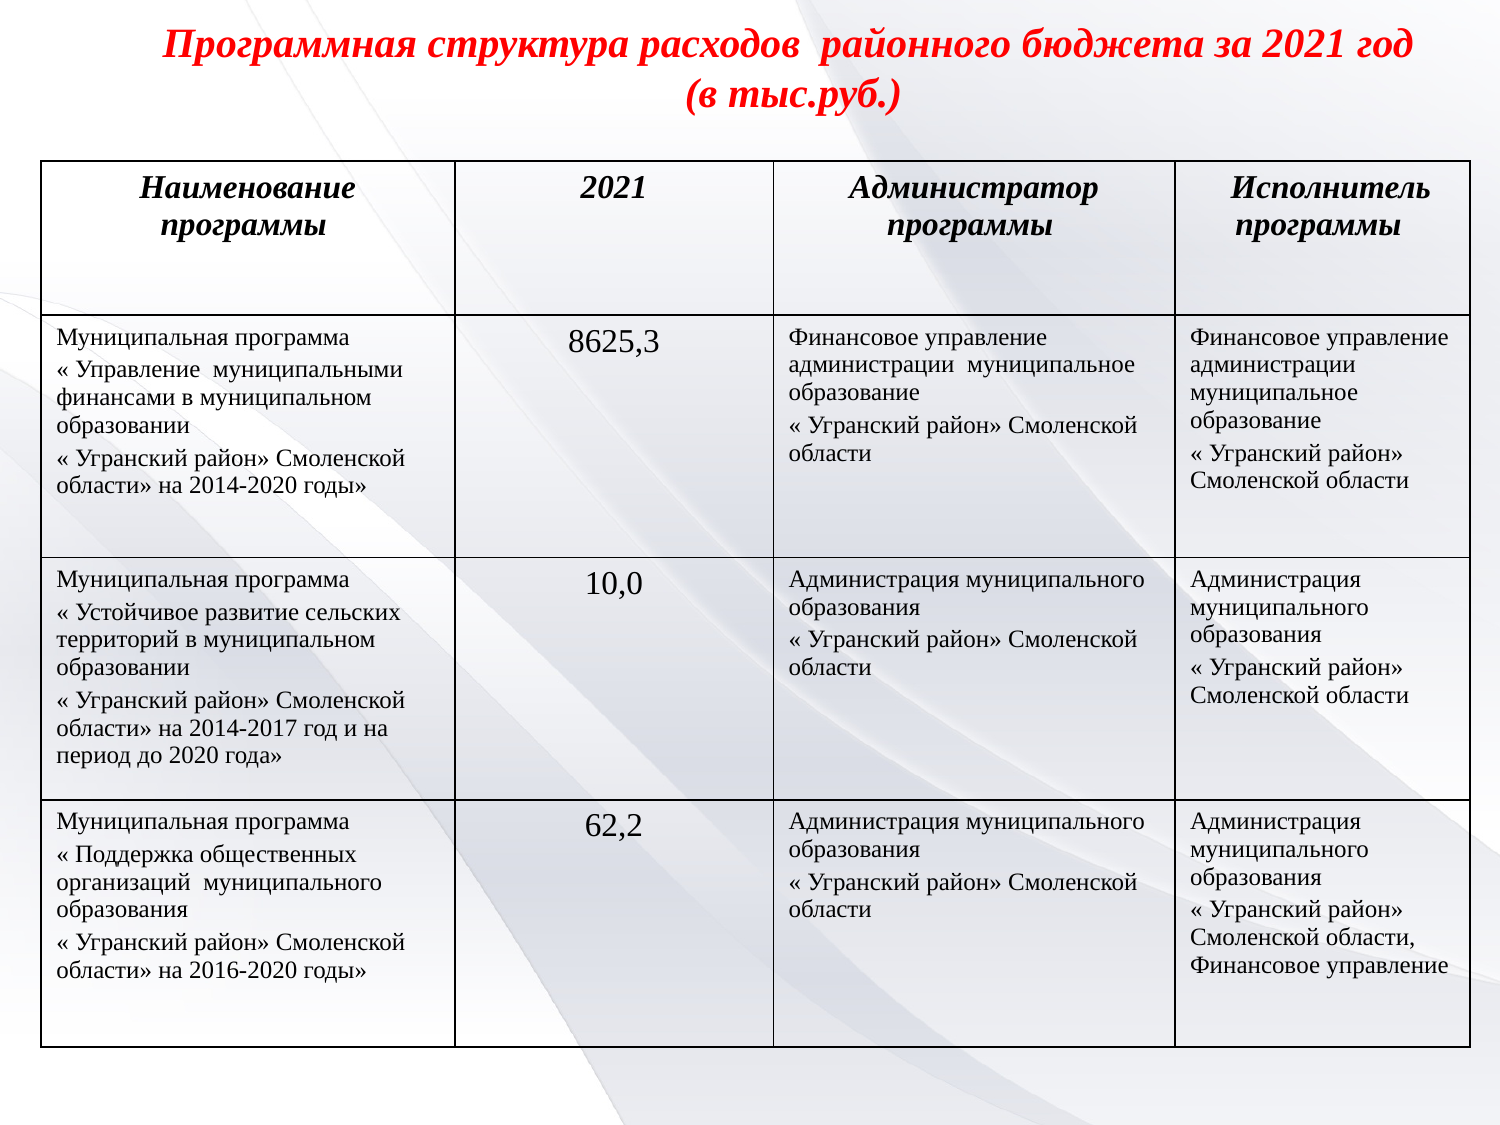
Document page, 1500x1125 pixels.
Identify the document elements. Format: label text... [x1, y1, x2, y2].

table_cell Финансовое управление администрации муниципальное образование « Угранский район» Смоленской области [774, 316, 1174, 557]
table_cell Администрация муниципального образования « Угранский район» Смоленской области [774, 801, 1174, 1046]
table_cell Администрация муниципального образования « Угранский район» Смоленской области [774, 558, 1174, 799]
table_cell Муниципальная программа « Поддержка общественных организаций муниципального образования « Угранский район» Смоленской области» на 2016-2020 годы» [42, 801, 454, 1046]
table_cell Муниципальная программа « Управление муниципальными финансами в муниципальном образовании « Угранский район» Смоленской области» на 2014-2020 годы» [42, 316, 454, 557]
table_cell Администрация муниципального образования « Угранский район» Смоленской области [1176, 558, 1469, 799]
table_cell 8625,3 [456, 316, 773, 557]
table_cell 10,0 [456, 558, 773, 799]
table_header Исполнитель программы [1176, 162, 1469, 314]
picture [0, 0, 1500, 1125]
table_cell Муниципальная программа « Устойчивое развитие сельских территорий в муниципальном образовании « Угранский район» Смоленской области» на 2014-2017 год и на период до 2020 года» [42, 558, 454, 799]
table_cell 62,2 [456, 801, 773, 1046]
table_header Администратор программы [774, 162, 1174, 314]
table_header Наименование программы [42, 162, 454, 314]
table_cell Финансовое управление администрации муниципальное образование « Угранский район» Смоленской области [1176, 316, 1469, 557]
table_header 2021 [456, 162, 773, 314]
table_cell Администрация муниципального образования « Угранский район» Смоленской области, Финансовое управление [1176, 801, 1469, 1046]
title Программная структура расходов районного бюджета за 2021 год (в тыс.руб.) [76, 18, 1500, 124]
